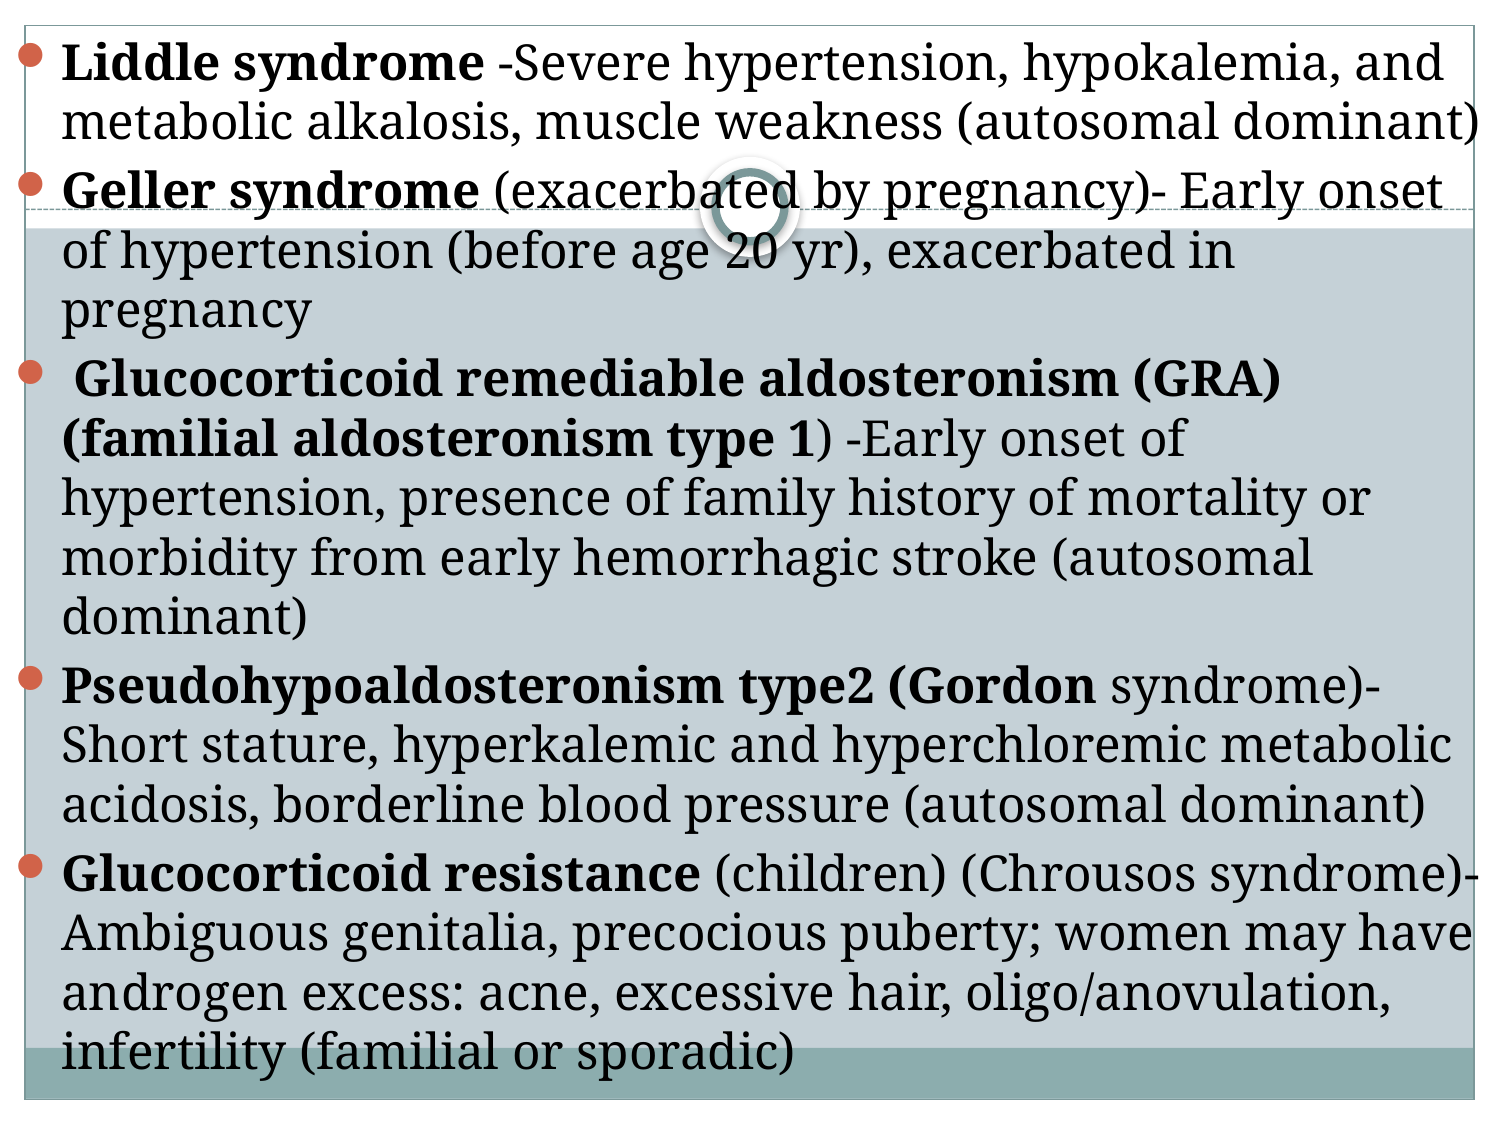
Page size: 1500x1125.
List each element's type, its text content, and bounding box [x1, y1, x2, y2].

list Liddle syndrome -Severe hypertension, hypokalemia, and metabolic alkalosis, muscle weakness (autosomal dominant) Geller syndrome (exacerbated by pregnancy)- Early onset of hypertension (before age 20 yr), exacerbated in pregnancy Glucocorticoid remediable aldosteronism (GRA) (familial aldosteronism type 1) -Early onset of hypertension, presence of family history of mortality or morbidity from early hemorrhagic stroke (autosomal dominant) Pseudohypoaldosteronism type2 (Gordon syndrome)- Short stature, hyperkalemic and hyperchloremic metabolic acidosis, borderline blood pressure (autosomal dominant) Glucocorticoid resistance (children) (Chrousos syndrome)-Ambiguous genitalia, precocious puberty; women may have androgen excess: acne, excessive hair, oligo/anovulation, infertility (familial or sporadic) [0, 23, 1500, 1125]
